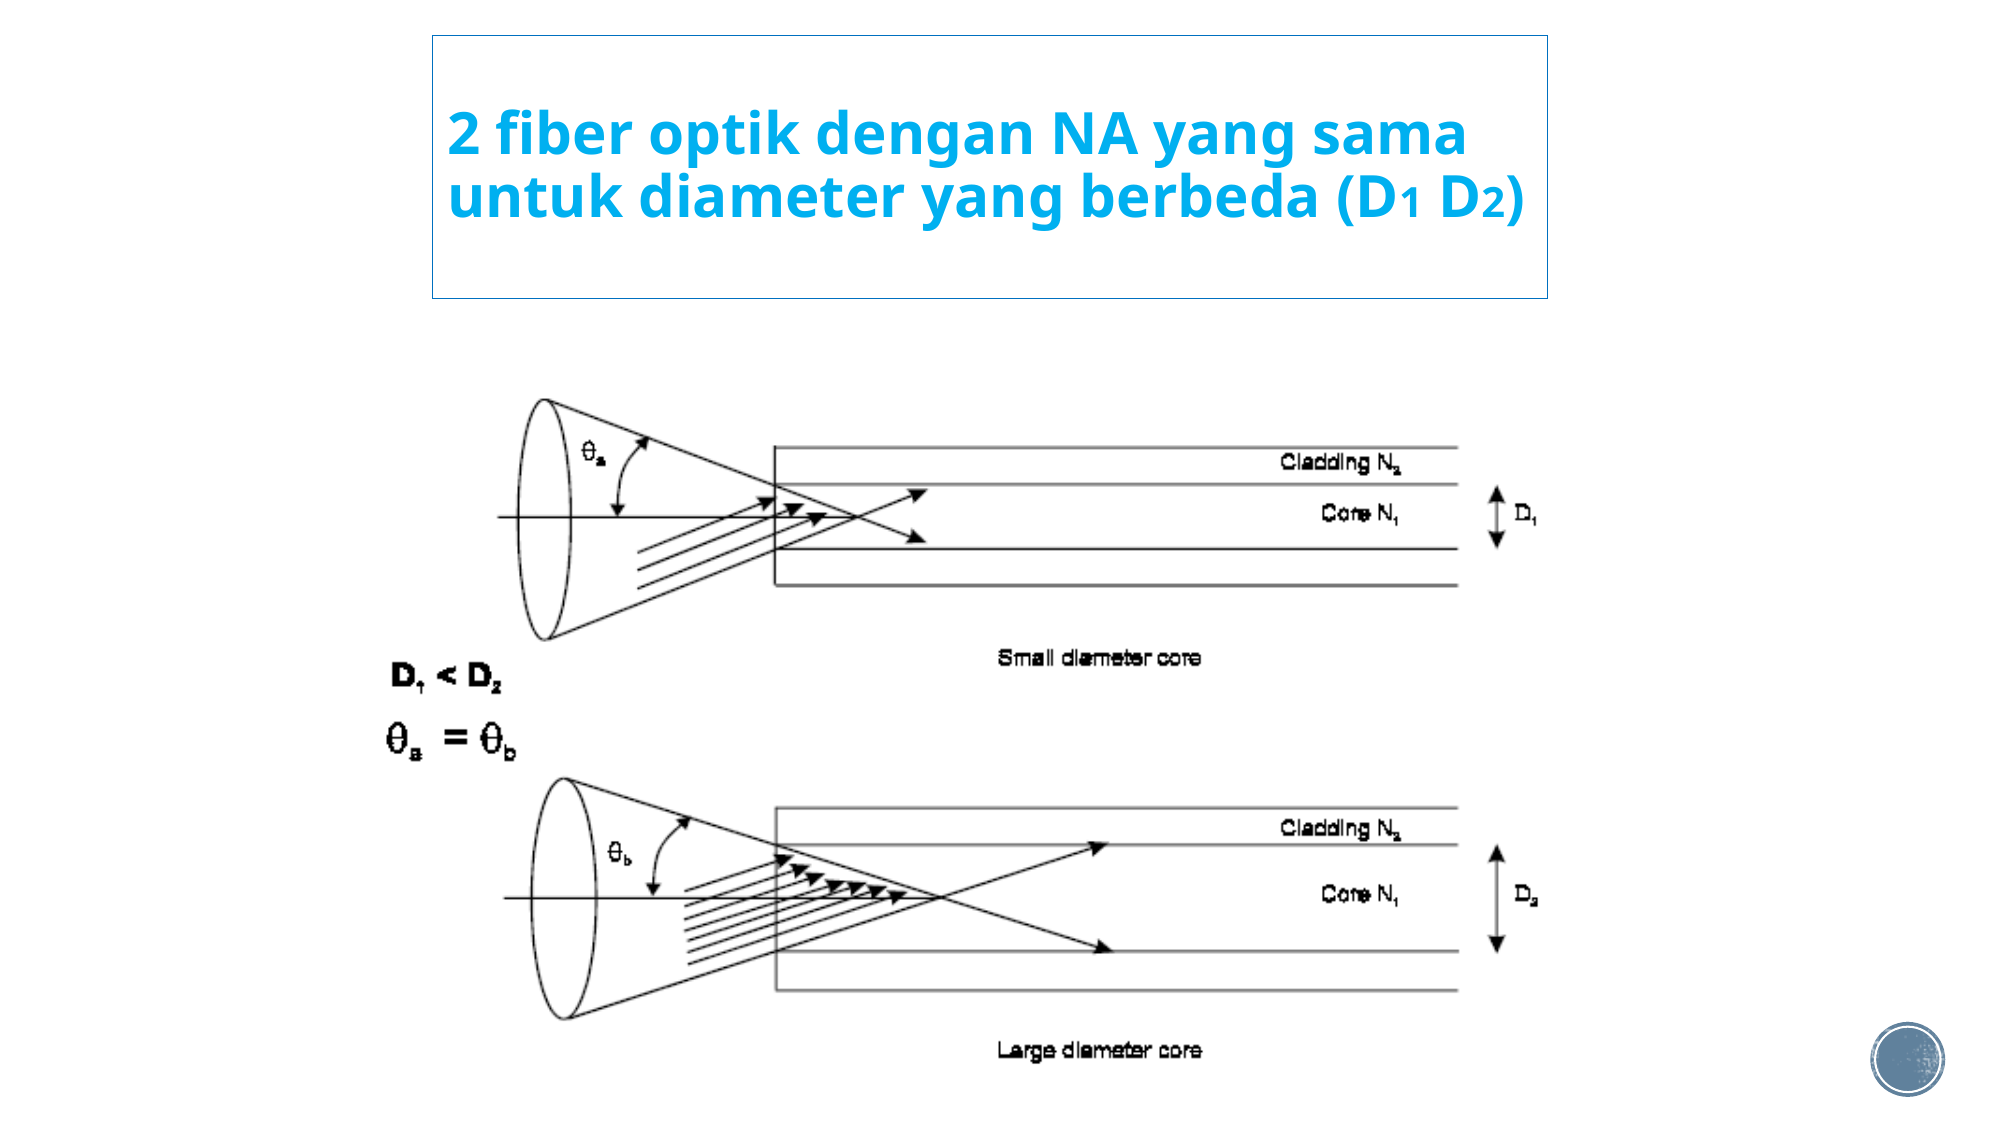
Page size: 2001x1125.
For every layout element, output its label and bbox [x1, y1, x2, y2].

picture [347, 391, 1578, 1073]
